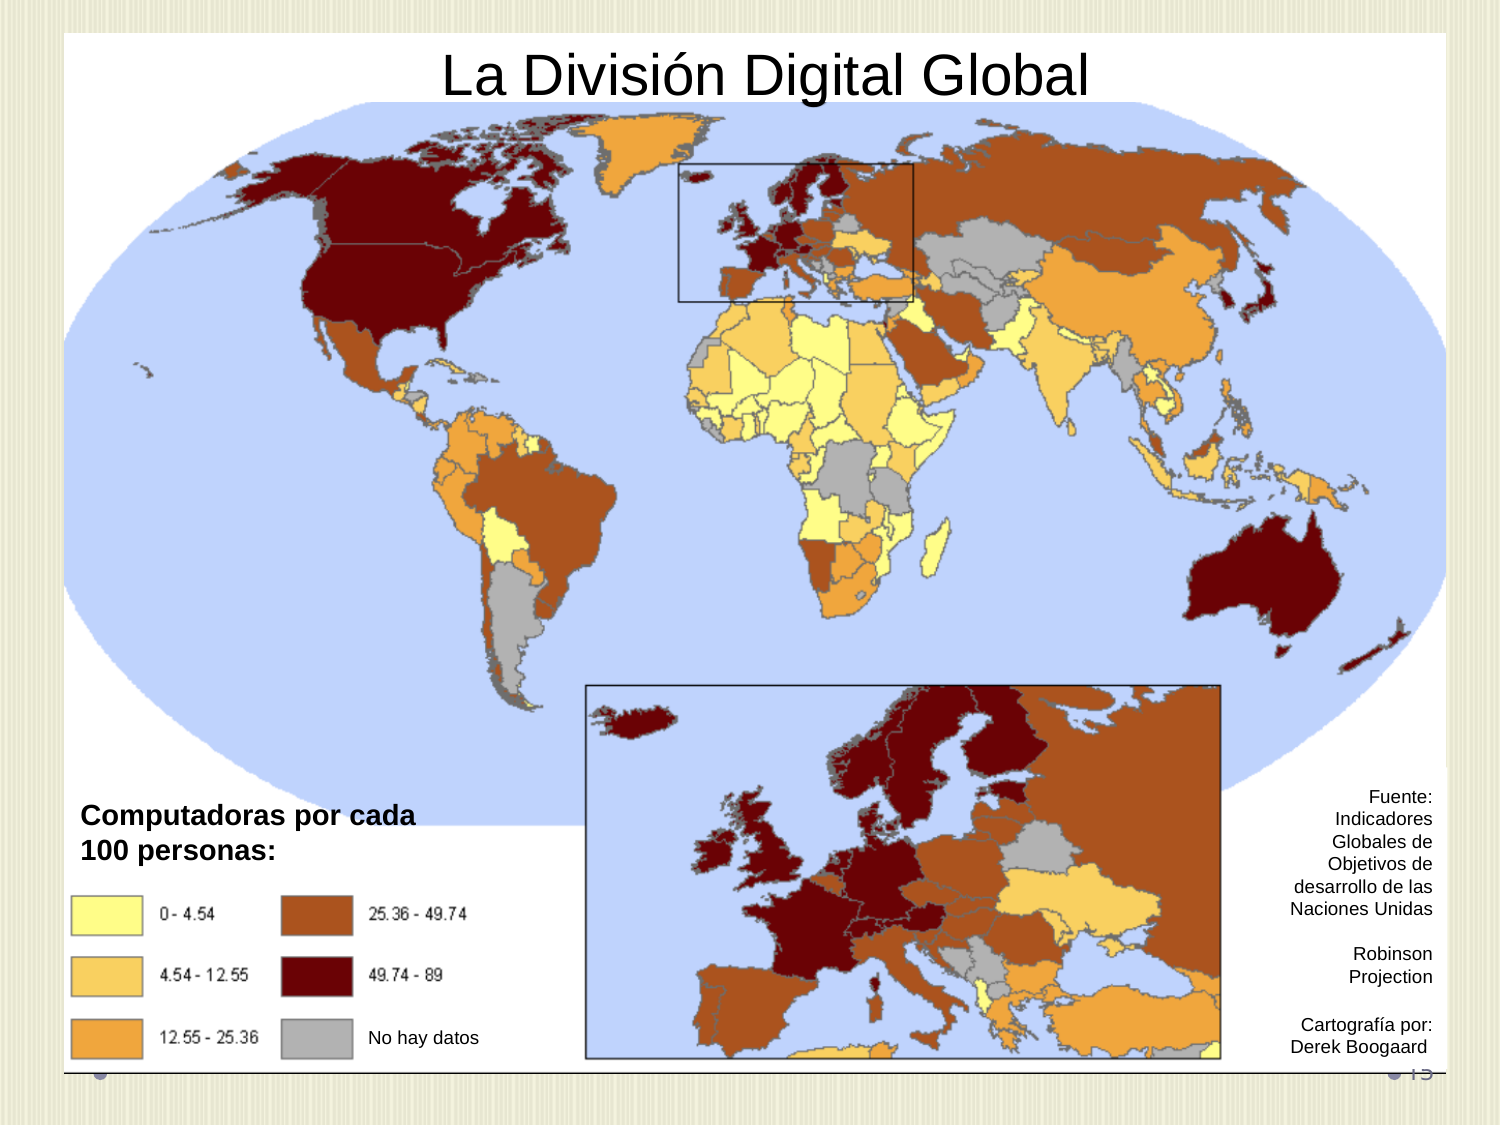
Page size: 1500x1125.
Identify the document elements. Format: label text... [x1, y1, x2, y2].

picture [0, 0, 1500, 1125]
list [55, 32, 1453, 1074]
slide_number 15 [1401, 1042, 1494, 1103]
